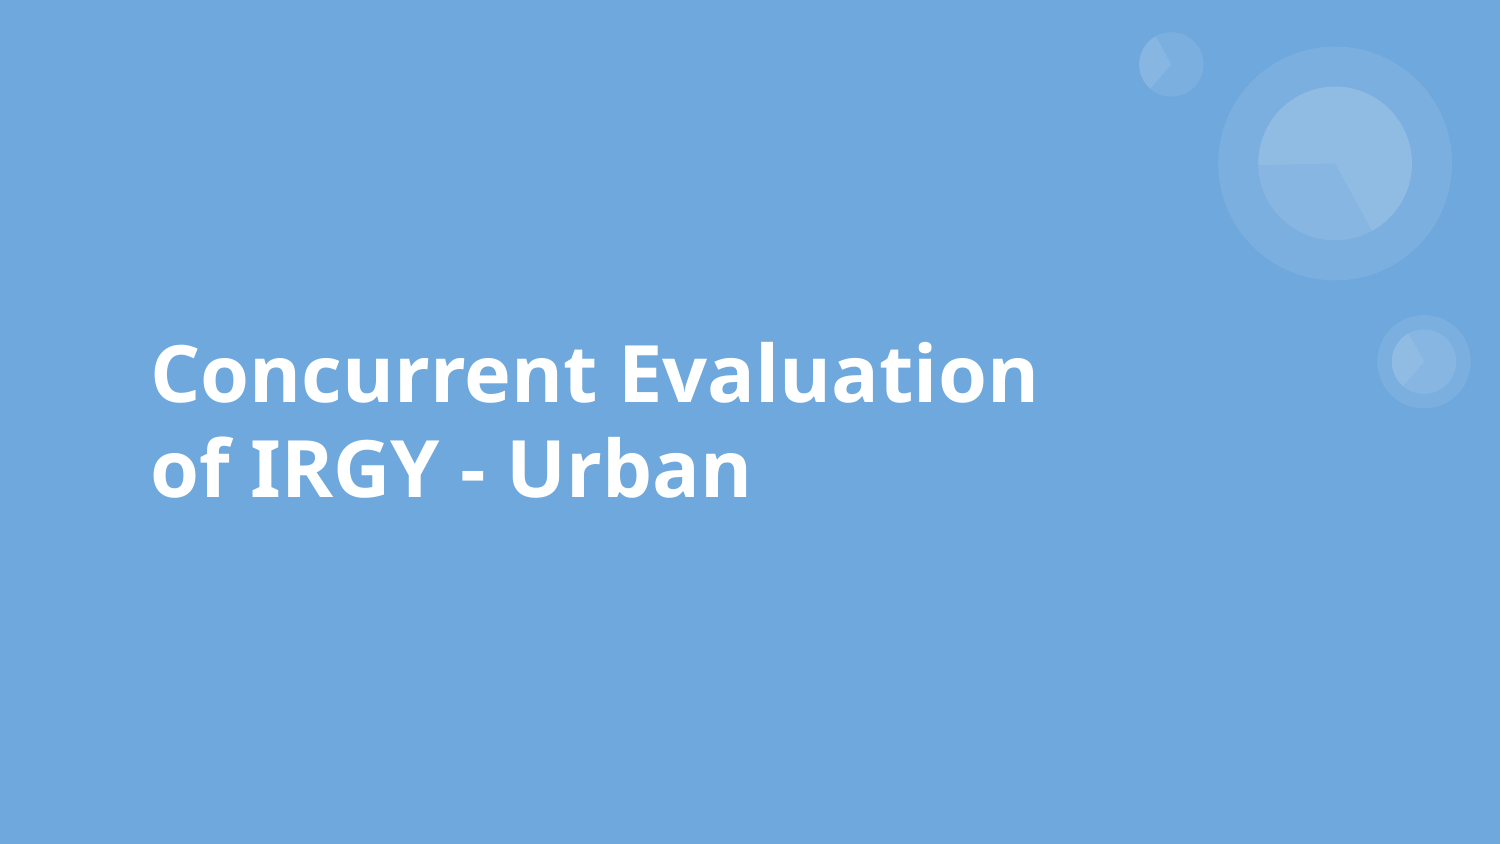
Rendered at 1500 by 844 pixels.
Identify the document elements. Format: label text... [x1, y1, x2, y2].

title Concurrent Evaluation of IRGY - Urban [135, 125, 1097, 712]
